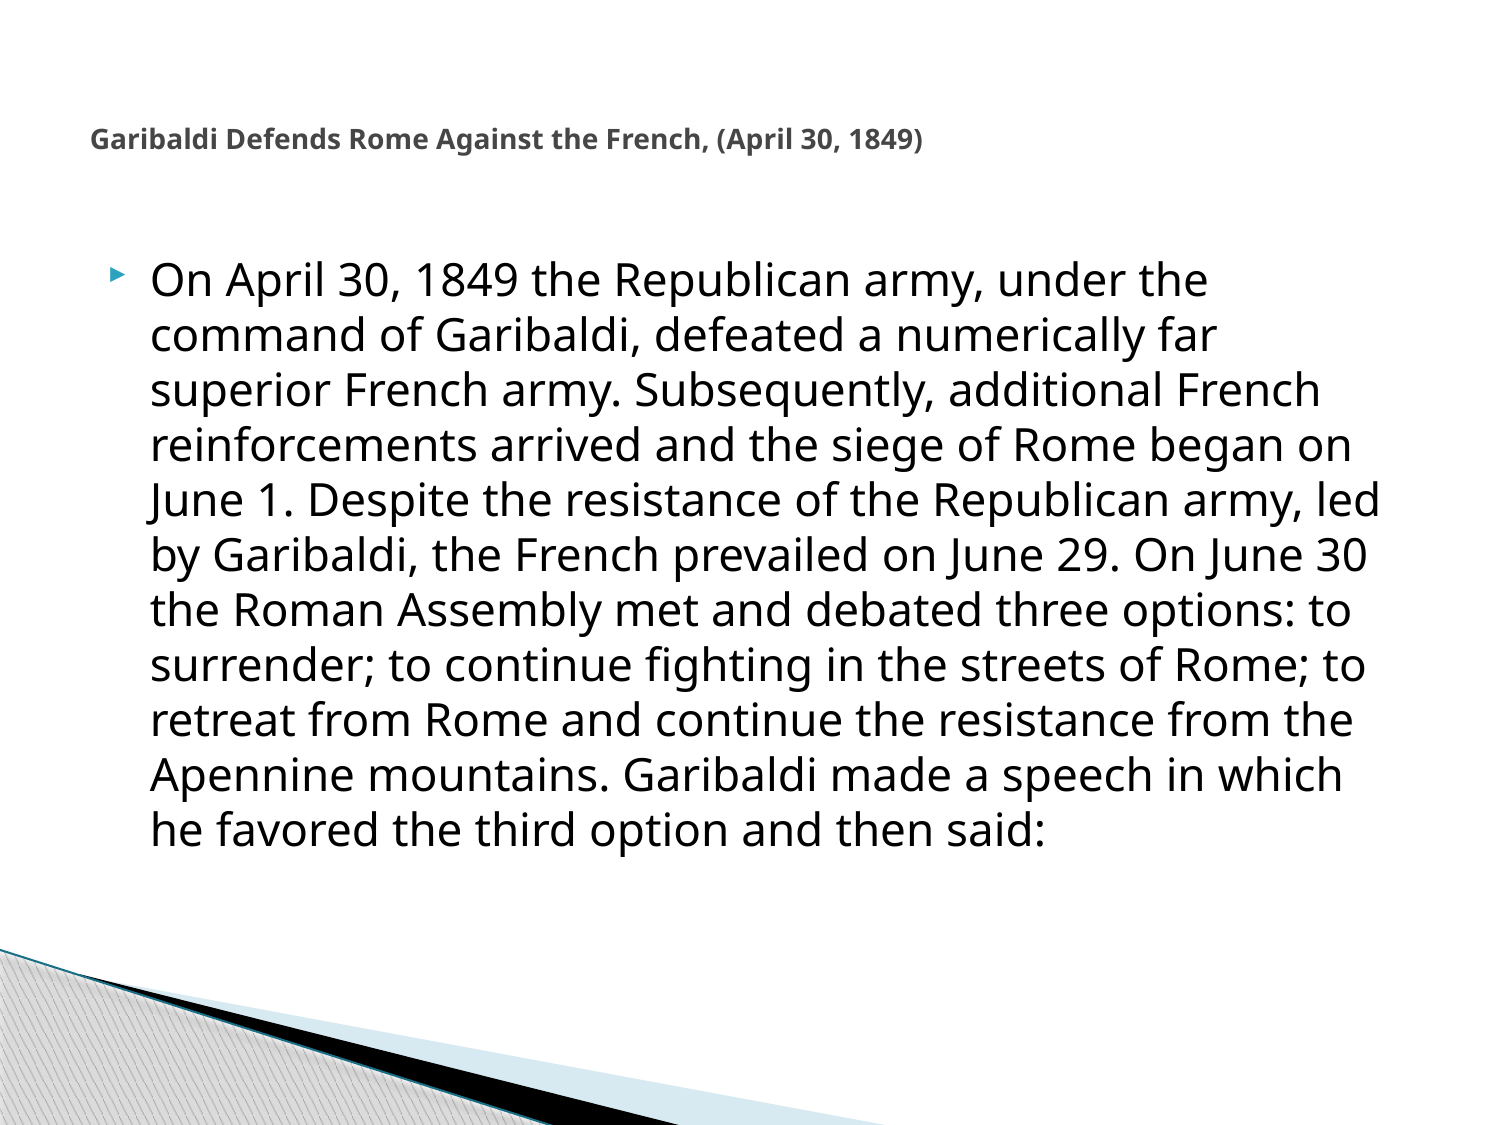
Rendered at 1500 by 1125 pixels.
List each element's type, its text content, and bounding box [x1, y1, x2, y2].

list On April 30, 1849 the Republican army, under the command of Garibaldi, defeated a numerically far superior French army. Subsequently, additional French reinforcements arrived and the siege of Rome began on June 1. Despite the resistance of the Republican army, led by Garibaldi, the French prevailed on June 29. On June 30 the Roman Assembly met and debated three options: to surrender; to continue fighting in the streets of Rome; to retreat from Rome and continue the resistance from the Apennine mountains. Garibaldi made a speech in which he favored the third option and then said: [75, 243, 1425, 1063]
title Garibaldi Defends Rome Against the French, (April 30, 1849) [75, 45, 1425, 233]
